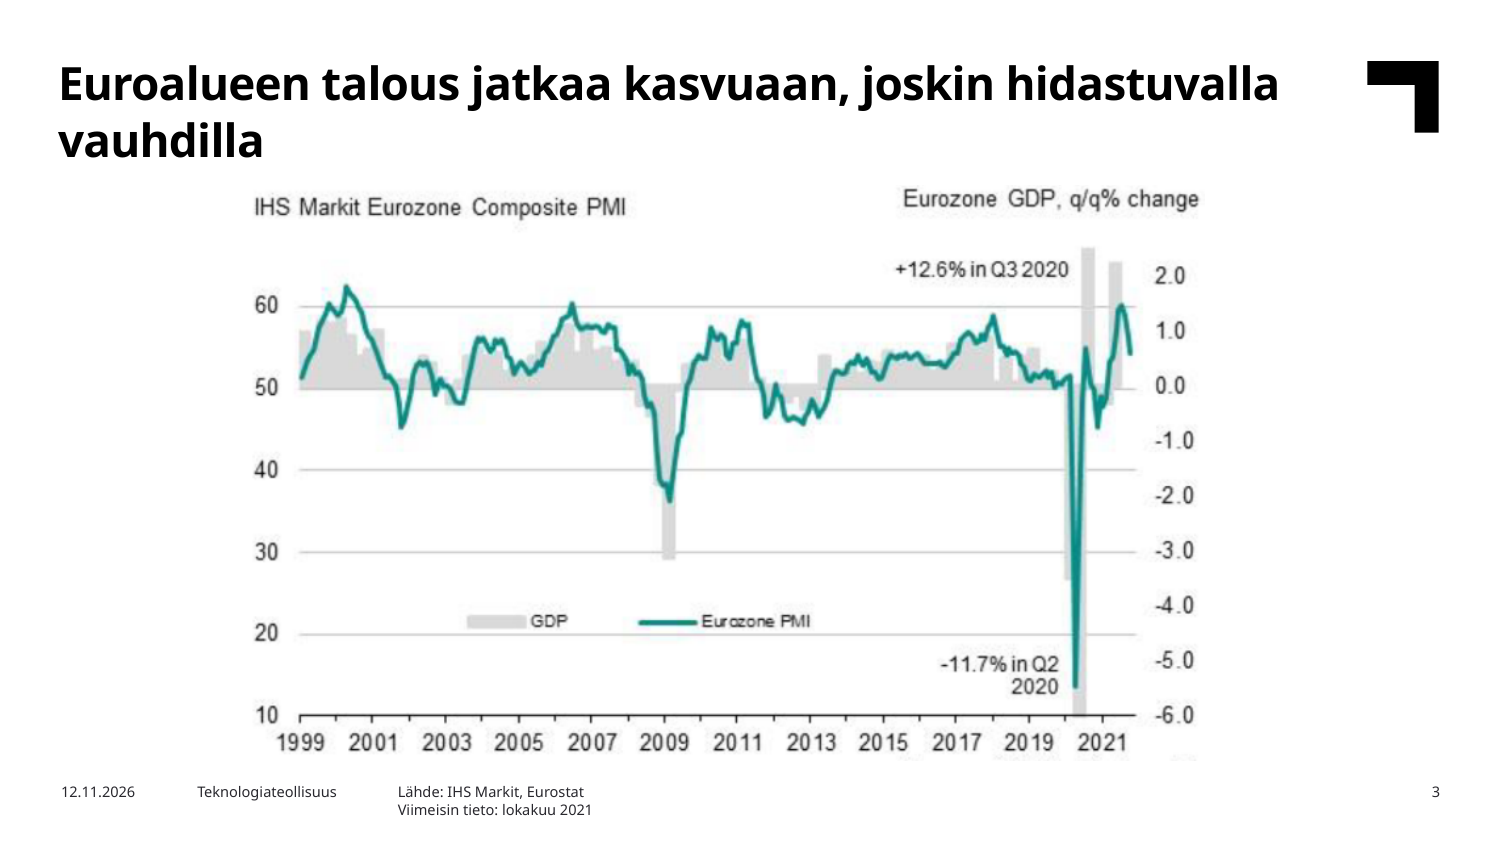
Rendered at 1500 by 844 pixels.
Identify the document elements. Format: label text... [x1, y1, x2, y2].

list Euroalueen talous jatkaa kasvuaan, joskin hidastuvalla vauhdilla [41, 46, 1353, 153]
slide_number 3 [1313, 775, 1456, 803]
picture [241, 185, 1205, 761]
list Lähde: IHS Markit, Eurostat Viimeisin tieto: lokakuu 2021 [382, 775, 871, 803]
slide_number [46, 775, 182, 803]
footer Teknologiateollisuus [182, 775, 382, 803]
